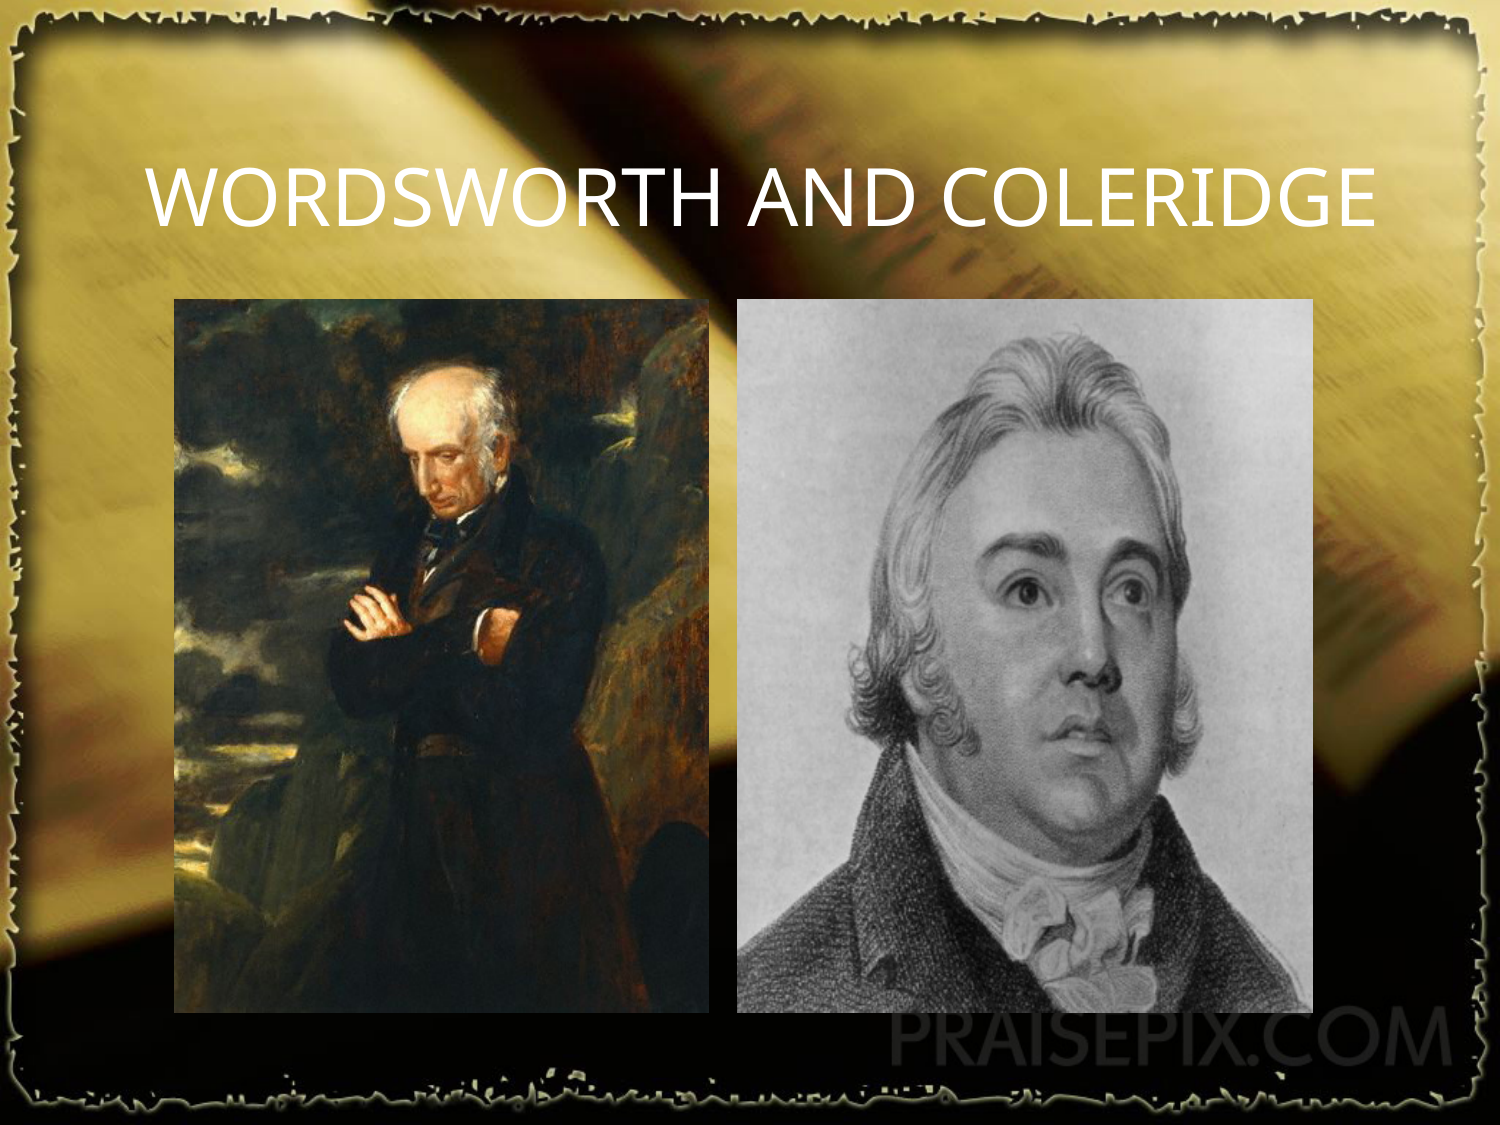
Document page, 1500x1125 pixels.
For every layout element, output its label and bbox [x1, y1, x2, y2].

picture [737, 299, 1313, 1013]
list [0, 0, 1500, 1125]
picture [174, 299, 709, 1013]
